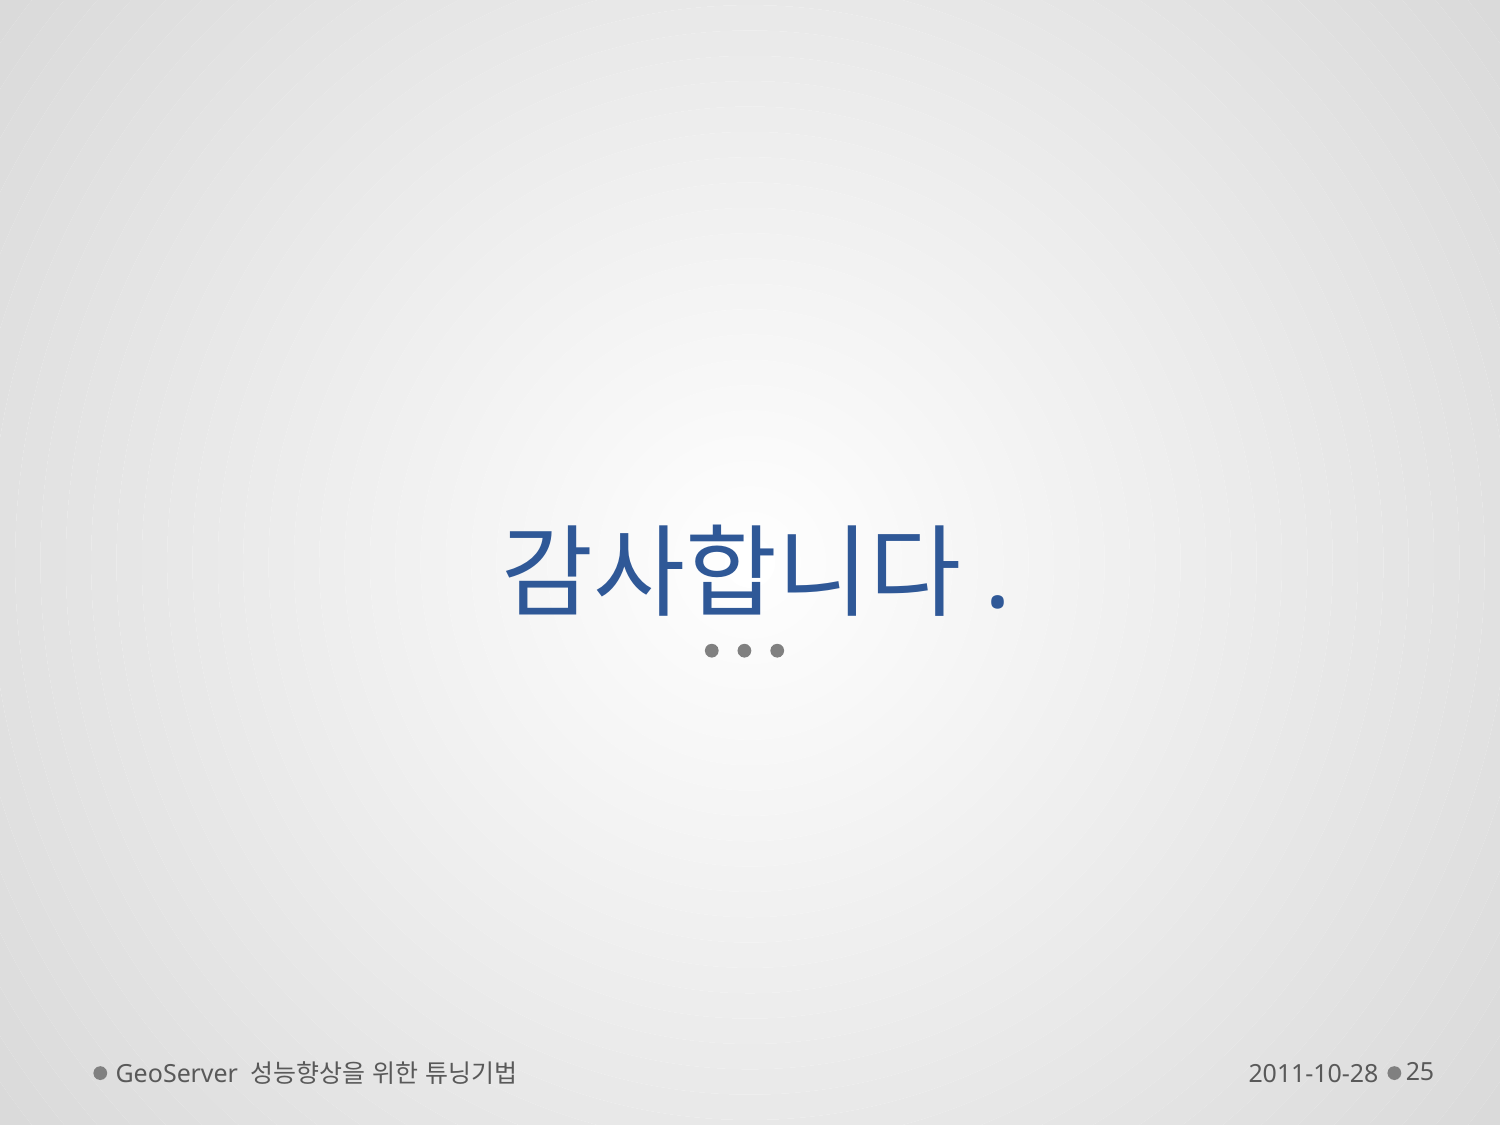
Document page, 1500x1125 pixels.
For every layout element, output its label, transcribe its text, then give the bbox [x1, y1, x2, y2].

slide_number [1043, 1042, 1386, 1103]
slide_number 25 [1401, 1042, 1494, 1103]
footer GeoServer 성능향상을 위한 튜닝기법 [108, 1042, 576, 1103]
title 감사합니다. [118, 224, 1394, 636]
